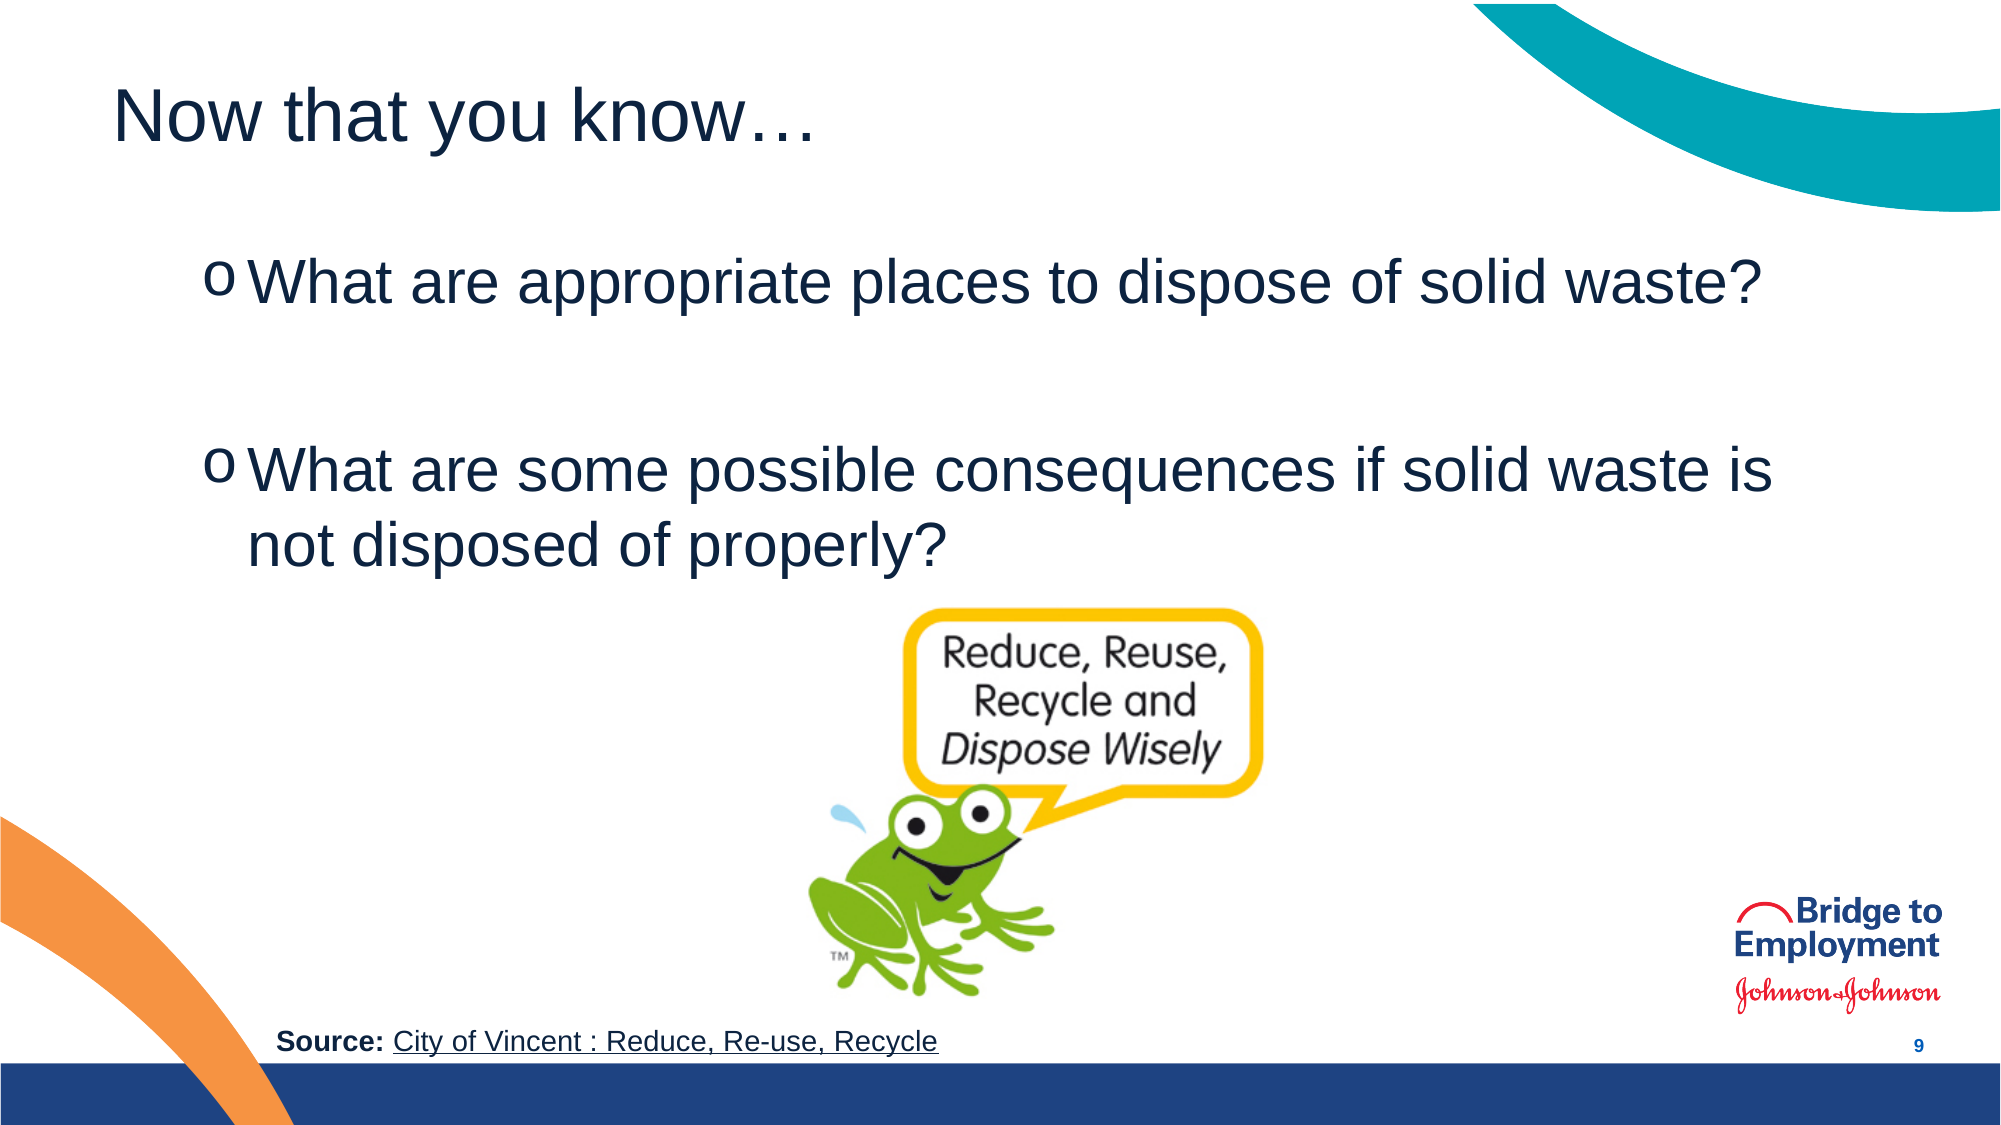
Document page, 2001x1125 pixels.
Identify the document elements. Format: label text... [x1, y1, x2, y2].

text_box Source: City of Vincent : Reduce, Re-use, Recycle [261, 1014, 969, 1065]
text_box What are appropriate places to dispose of solid waste? What are some possible consequences if solid waste is not disposed of properly? [200, 241, 1799, 624]
slide_number 9 [1818, 1014, 1940, 1075]
picture [0, 0, 2001, 1125]
title Now that you know… [112, 66, 1824, 216]
